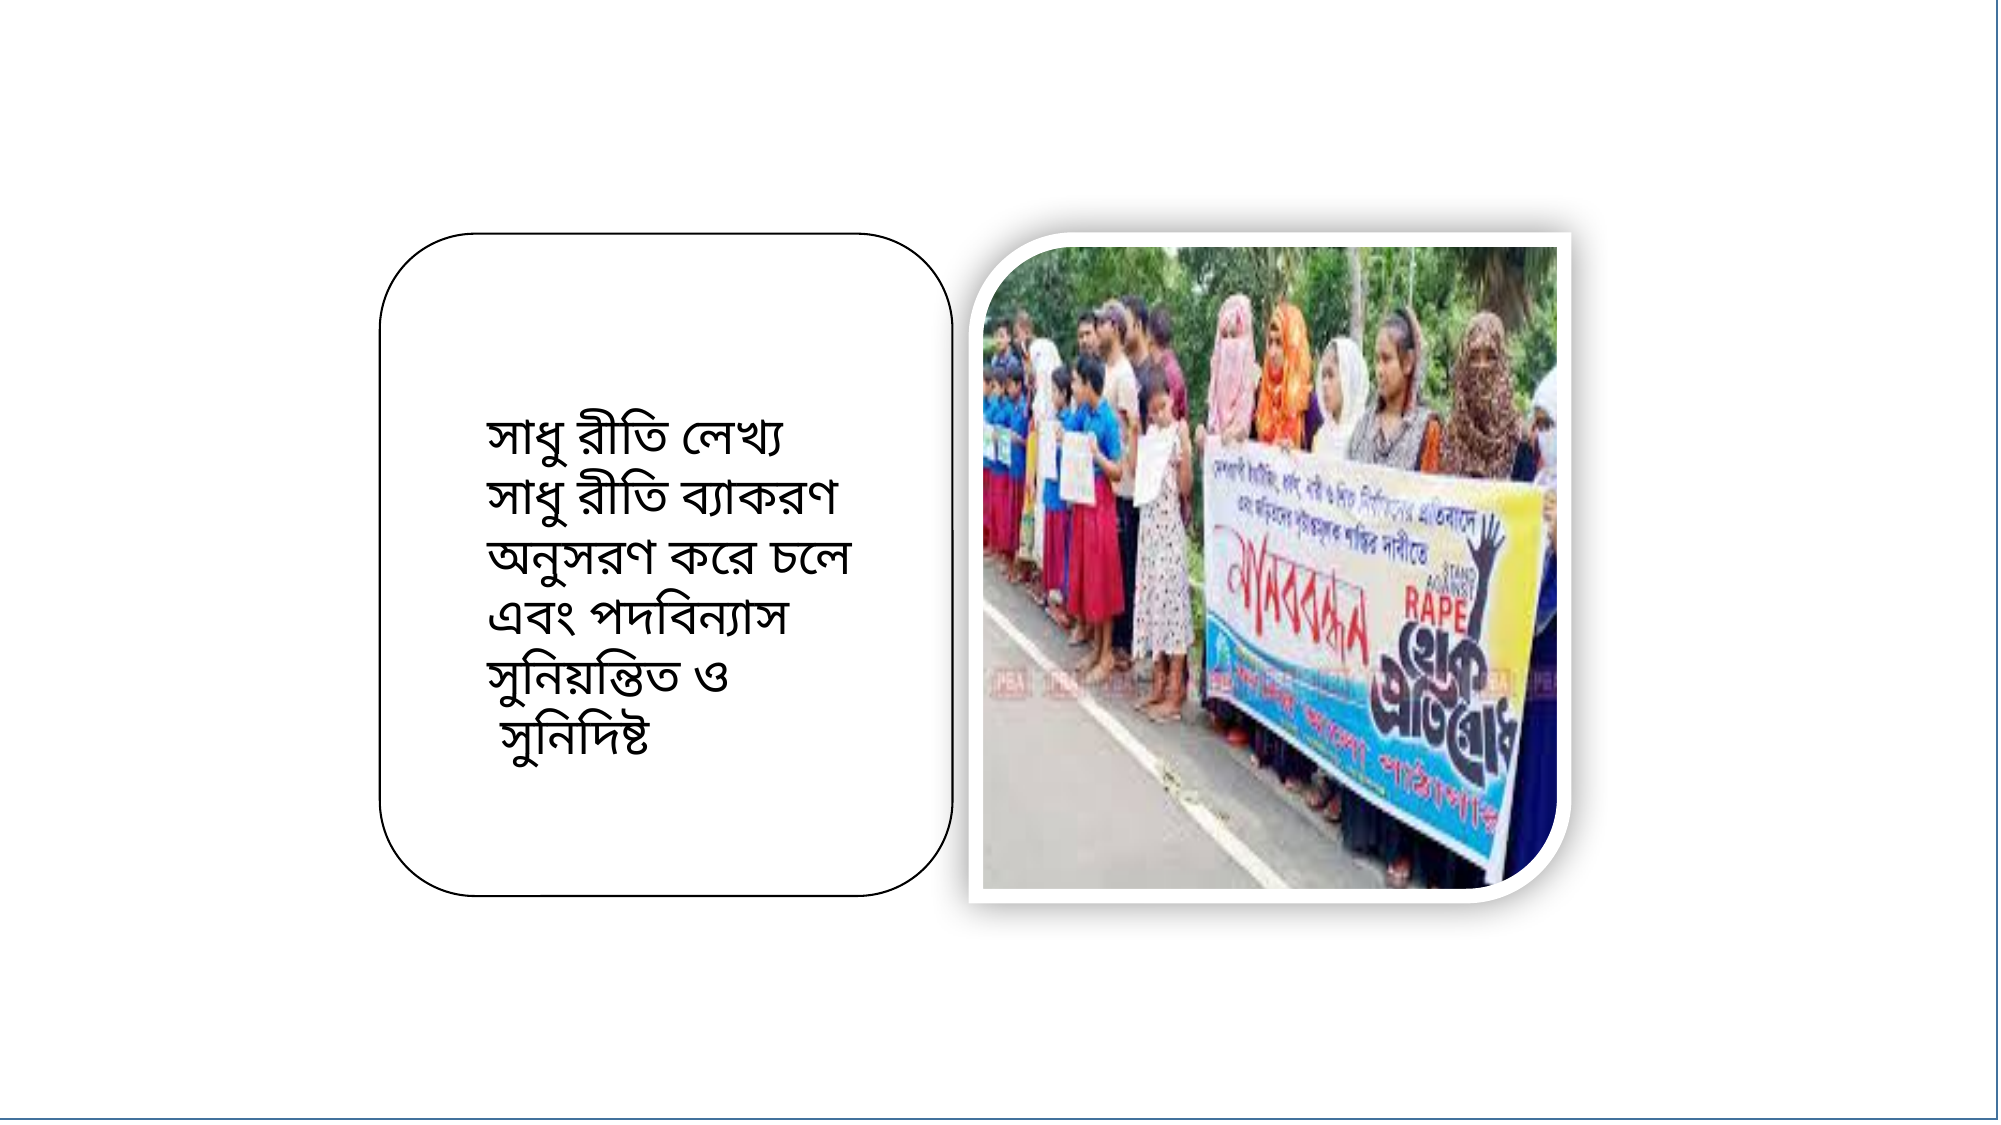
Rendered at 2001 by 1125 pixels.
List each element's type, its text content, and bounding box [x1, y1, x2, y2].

text_box সাধু রীতি লেখ্য সাধু রীতি ব্যাকরণ অনুসরণ করে চলে এবং পদবিন্যাস সুনিয়ন্তিত ও সুনিদিষ্ট [472, 397, 920, 773]
text_box [378, 232, 948, 898]
text_box [0, 0, 1998, 1120]
picture [975, 239, 1565, 897]
